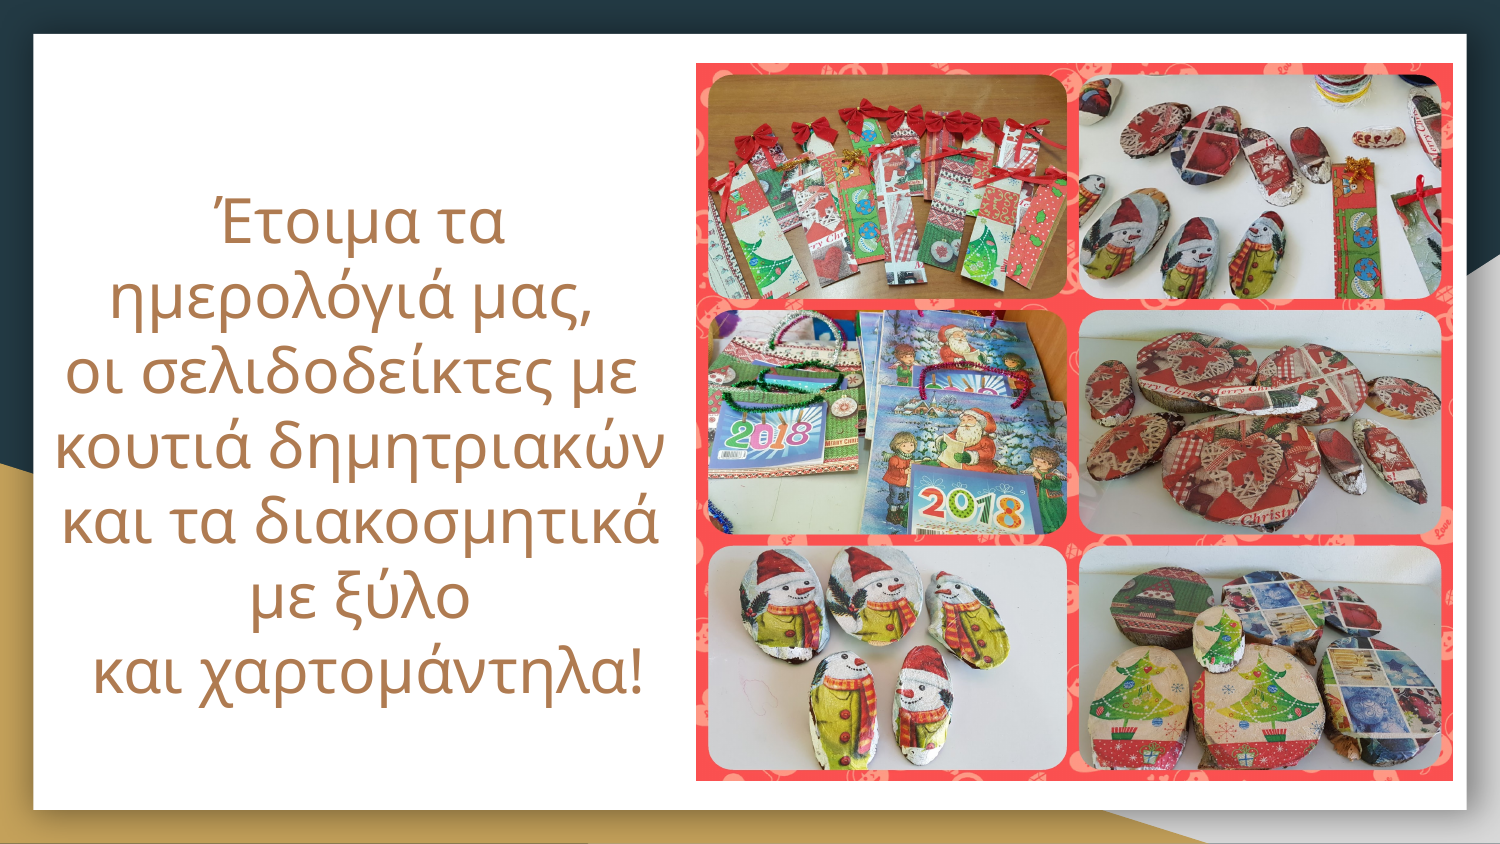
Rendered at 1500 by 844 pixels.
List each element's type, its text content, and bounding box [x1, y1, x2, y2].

title Έτοιμα τα ημερολόγιά μας, οι σελιδοδείκτες με κουτιά δημητριακών και τα διακοσμητικά με ξύλο και χαρτομάντηλα! [0, 166, 691, 447]
picture [696, 62, 1453, 781]
